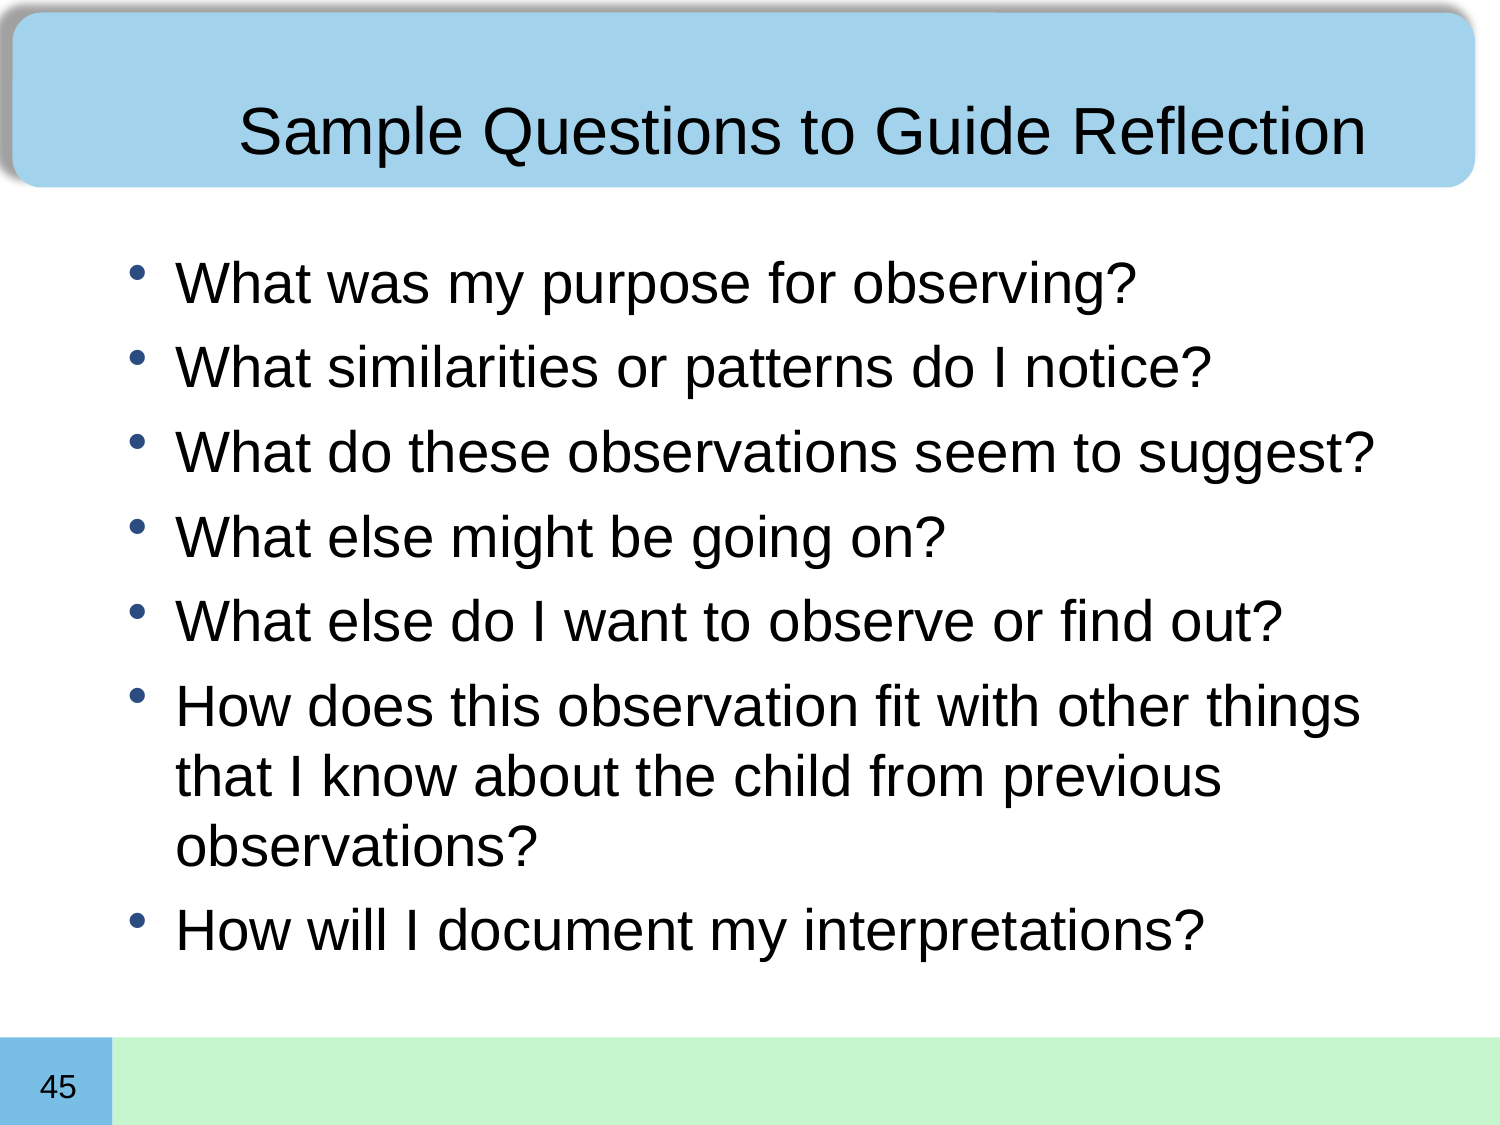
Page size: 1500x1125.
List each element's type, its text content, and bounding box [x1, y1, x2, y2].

list What was my purpose for observing? What similarities or patterns do I notice? What do these observations seem to suggest? What else might be going on? What else do I want to observe or find out? How does this observation fit with other things that I know about the child from previous observations? How will I document my interpretations? [112, 237, 1401, 1026]
slide_number 45 [24, 1037, 113, 1113]
title Sample Questions to Guide Reflection [23, 0, 1451, 176]
